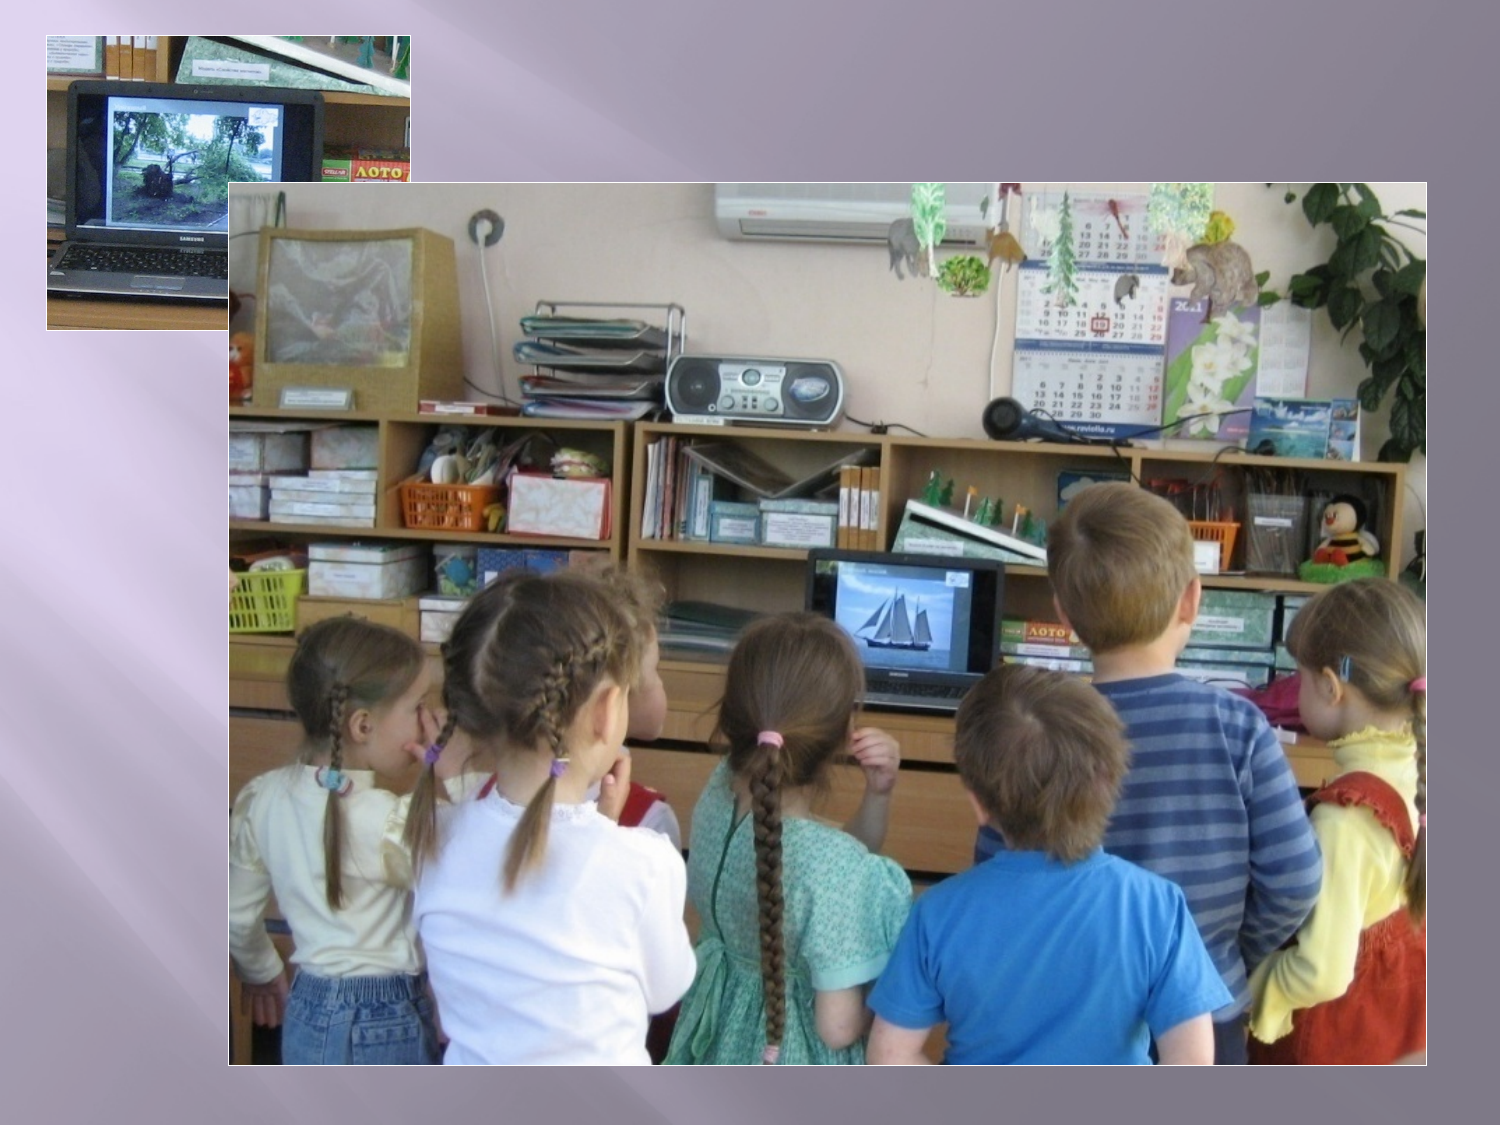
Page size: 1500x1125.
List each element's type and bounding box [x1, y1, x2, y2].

picture [46, 34, 1427, 1066]
